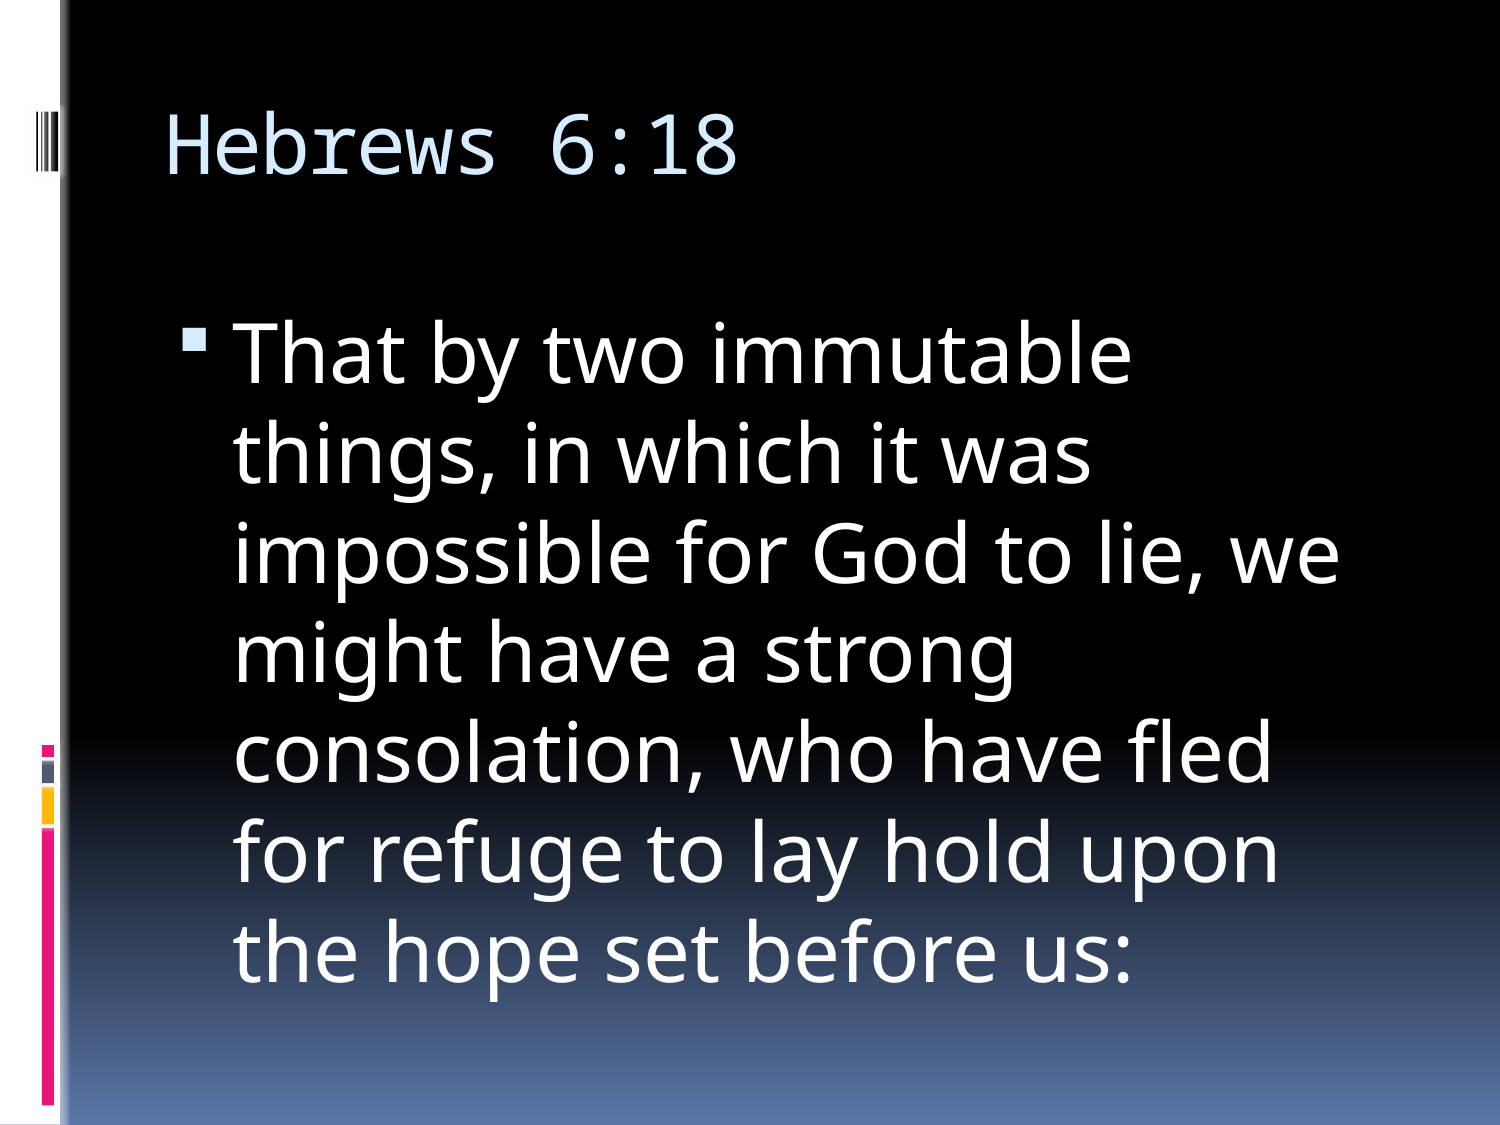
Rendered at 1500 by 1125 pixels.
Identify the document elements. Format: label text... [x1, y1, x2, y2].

list That by two immutable things, in which it was impossible for God to lie, we might have a strong consolation, who have fled for refuge to lay hold upon the hope set before us: [150, 292, 1425, 1043]
title Hebrews 6:18 [150, 83, 1425, 234]
